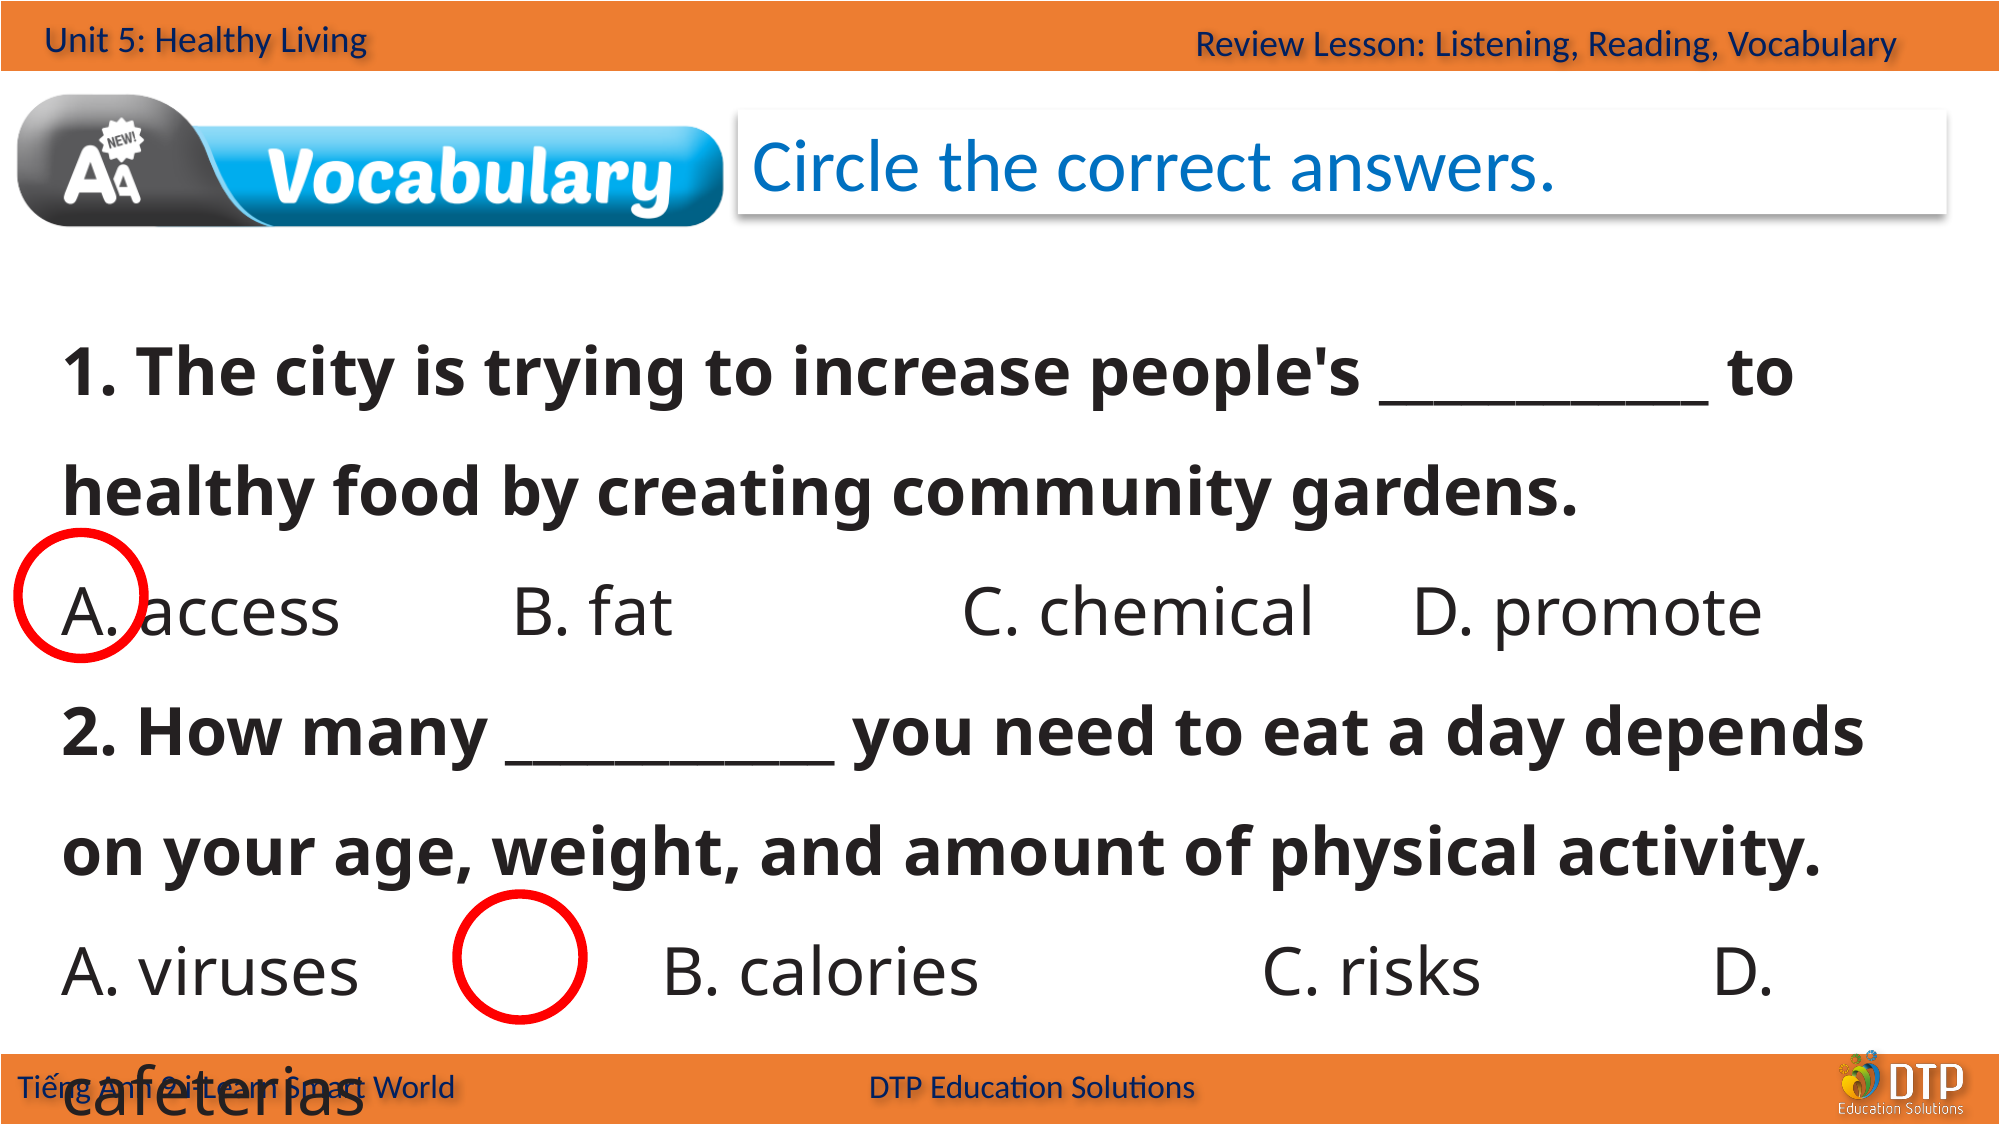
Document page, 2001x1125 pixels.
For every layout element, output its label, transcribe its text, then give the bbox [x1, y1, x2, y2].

text_box 1. The city is trying to increase people's ____________ to healthy food by creating community gardens. A. access B. fat C. chemical D. promote 2. How many ____________ you need to eat a day depends on your age, weight, and amount of physical activity. A. viruses B. calories C. risks D. cafeterias [46, 281, 1954, 1125]
text_box [16, 531, 146, 660]
picture [0, 76, 738, 249]
text_box [455, 892, 585, 1022]
text_box Circle the correct answers. [738, 109, 1947, 215]
picture [1954, 1050, 1963, 1114]
